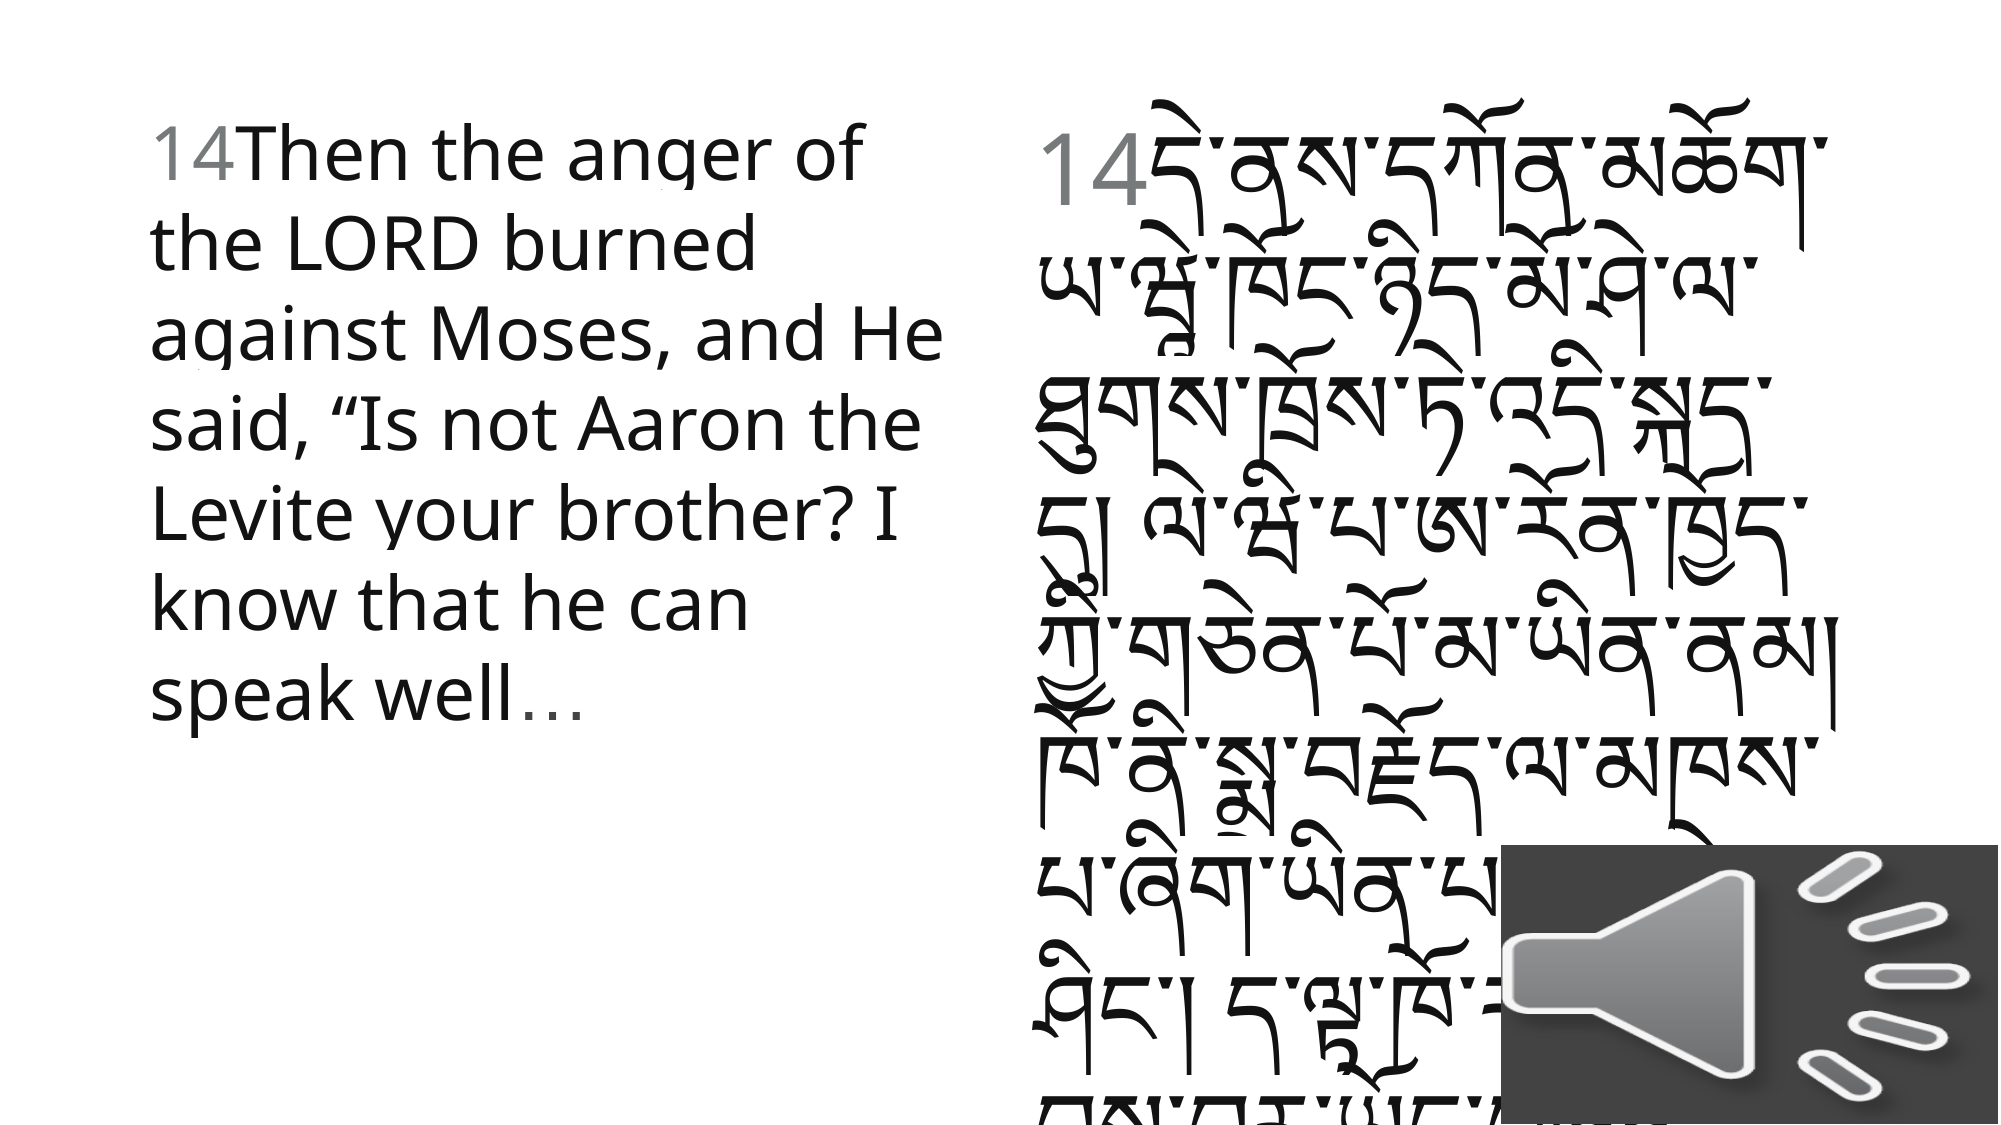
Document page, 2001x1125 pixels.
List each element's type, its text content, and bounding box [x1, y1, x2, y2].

picture [1500, 843, 2000, 1125]
text_box 14Then the anger of the Lord burned against Moses, and He said, “Is not Aaron the Levite your brother? I know that he can speak well… [134, 98, 981, 1030]
text_box 14དེ་ནས་དཀོན་མཆོག་ཡ་ཝཱེ་ཁོང་ཉིད་མོ་ཤེ་ལ་ཐུགས་ཁྲོས་ཏེ་འདི་སྐད་དུ། ལེ་ཝི་པ་ཨ་རོན་ཁྱོད་ཀྱི་གཅེན་པོ་མ་ཡིན་ནམ། ཁོ་ནི་སྨྲ་བརྗོད་ལ་མཁས་པ་ཞིག་ཡིན་པ་ངས་ཤེས་ཤིང་། ད་ལྟ་ཁོ་རང་ཁྱོད་བསུ་བར་ཡོང་བཞིན་ཡོད་དེ། ཁོས་ཁྱོད་རང་མཐོང་བ་དང་སྙིང་ནས་དགའ་བར་འགྱུར། [1019, 98, 1866, 1030]
